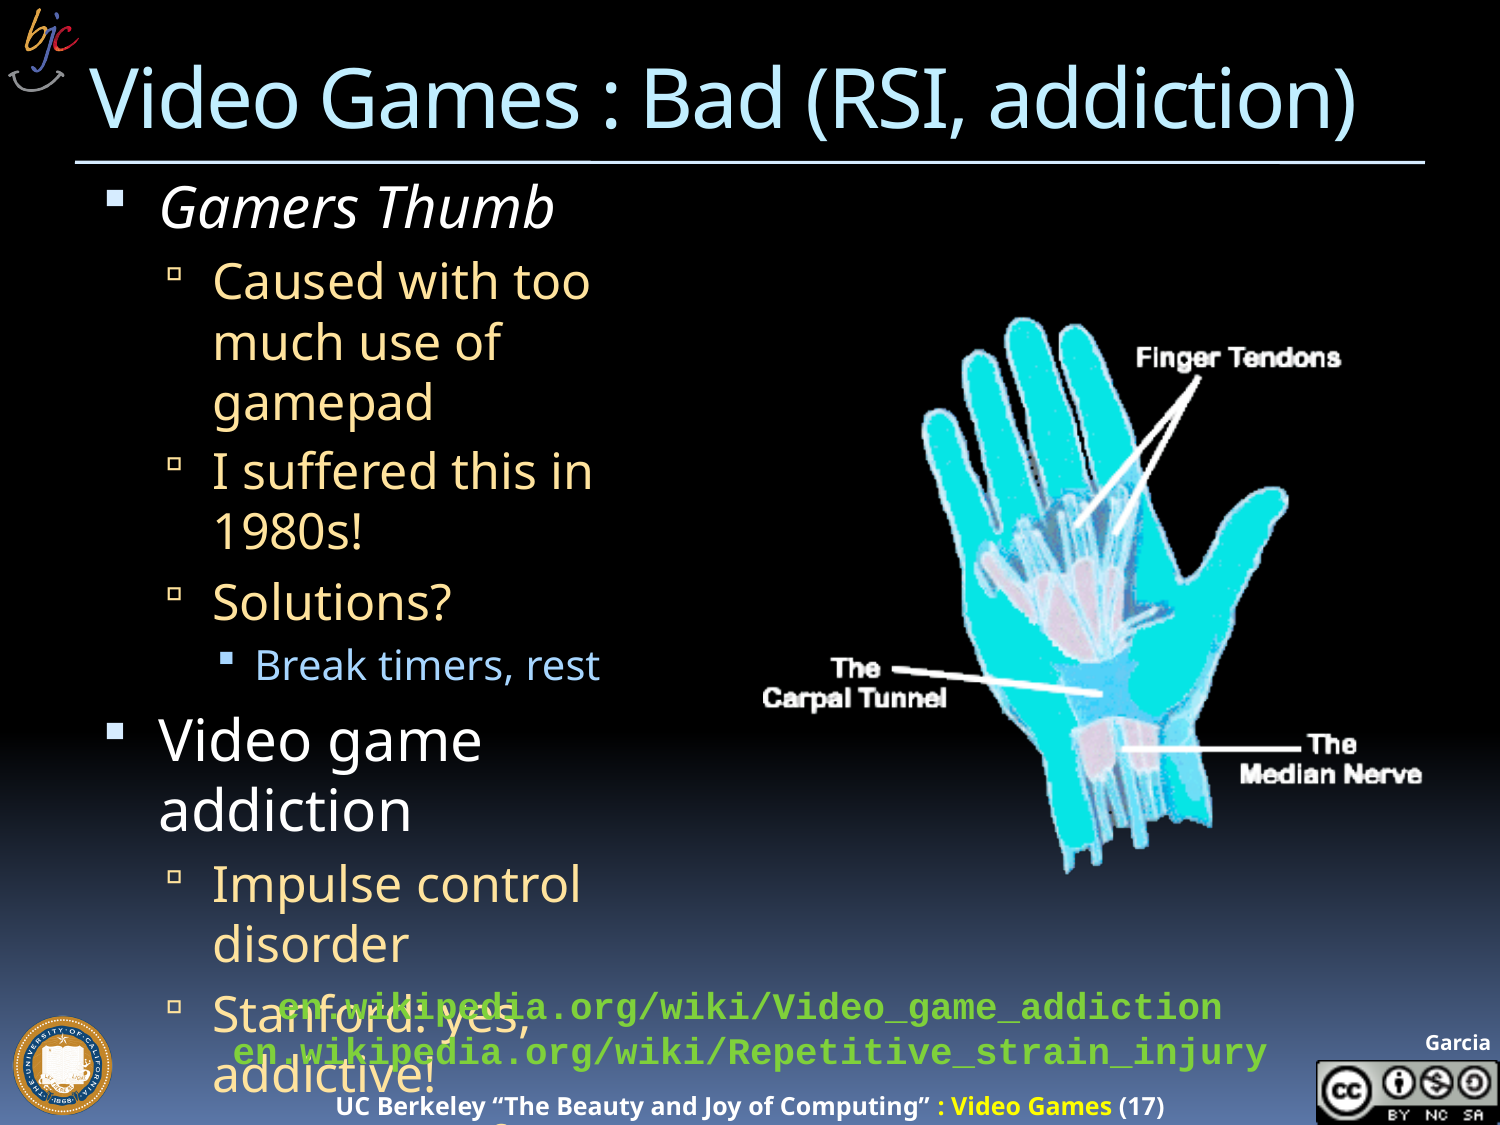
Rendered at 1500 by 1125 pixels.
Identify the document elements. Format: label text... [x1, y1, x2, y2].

text_box en.wikipedia.org/wiki/Video_game_addiction en.wikipedia.org/wiki/Repetitive_strain_injury [0, 974, 1500, 1125]
title Video Games : Bad (RSI, addiction) [75, 37, 1425, 163]
picture [8, 8, 79, 92]
list Gamers Thumb Caused with too much use of gamepad I suffered this in 1980s! Solutions? Break timers, rest Video game addiction Impulse control disorder Stanford: yes, addictive! “Gamers Wife” Online gamers anon [75, 163, 739, 974]
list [763, 162, 1427, 1034]
